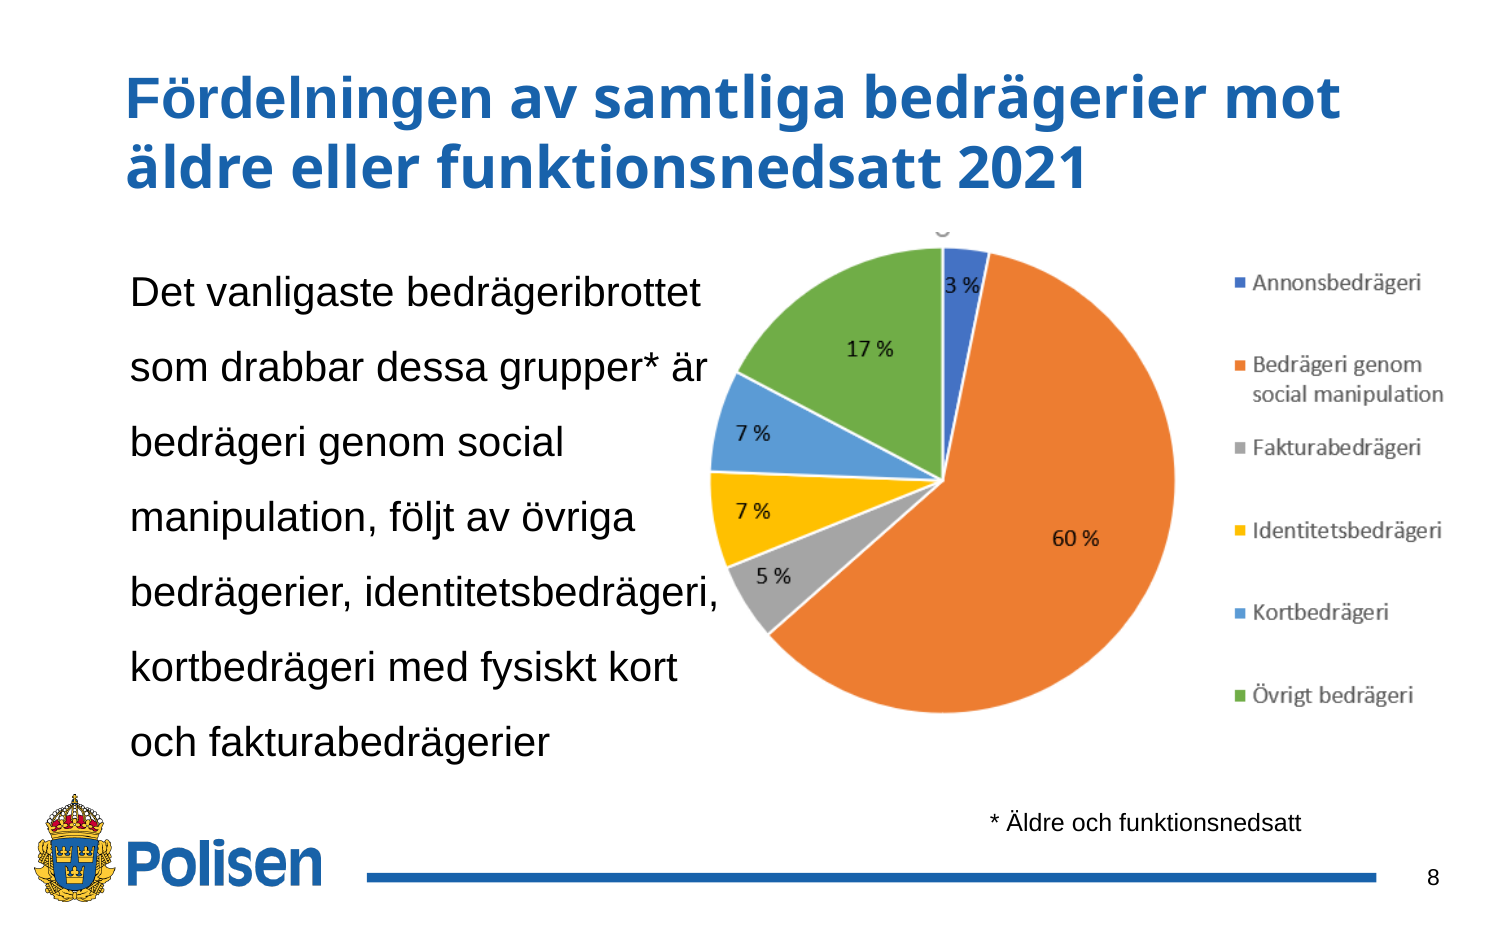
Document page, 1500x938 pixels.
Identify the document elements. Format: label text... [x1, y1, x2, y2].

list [678, 232, 1471, 742]
title Fördelningen av samtliga bedrägerier mot äldre eller funktionsnedsatt 2021 [115, 52, 1377, 209]
text_box Det vanligaste bedrägeribrottet som drabbar dessa grupper* är bedrägeri genom social manipulation, följt av övriga bedrägerier, identitetsbedrägeri, kortbedrägeri med fysiskt kort och fakturabedrägerier [115, 232, 759, 848]
picture [34, 794, 321, 902]
text_box * Äldre och funktionsnedsatt [974, 799, 1318, 845]
